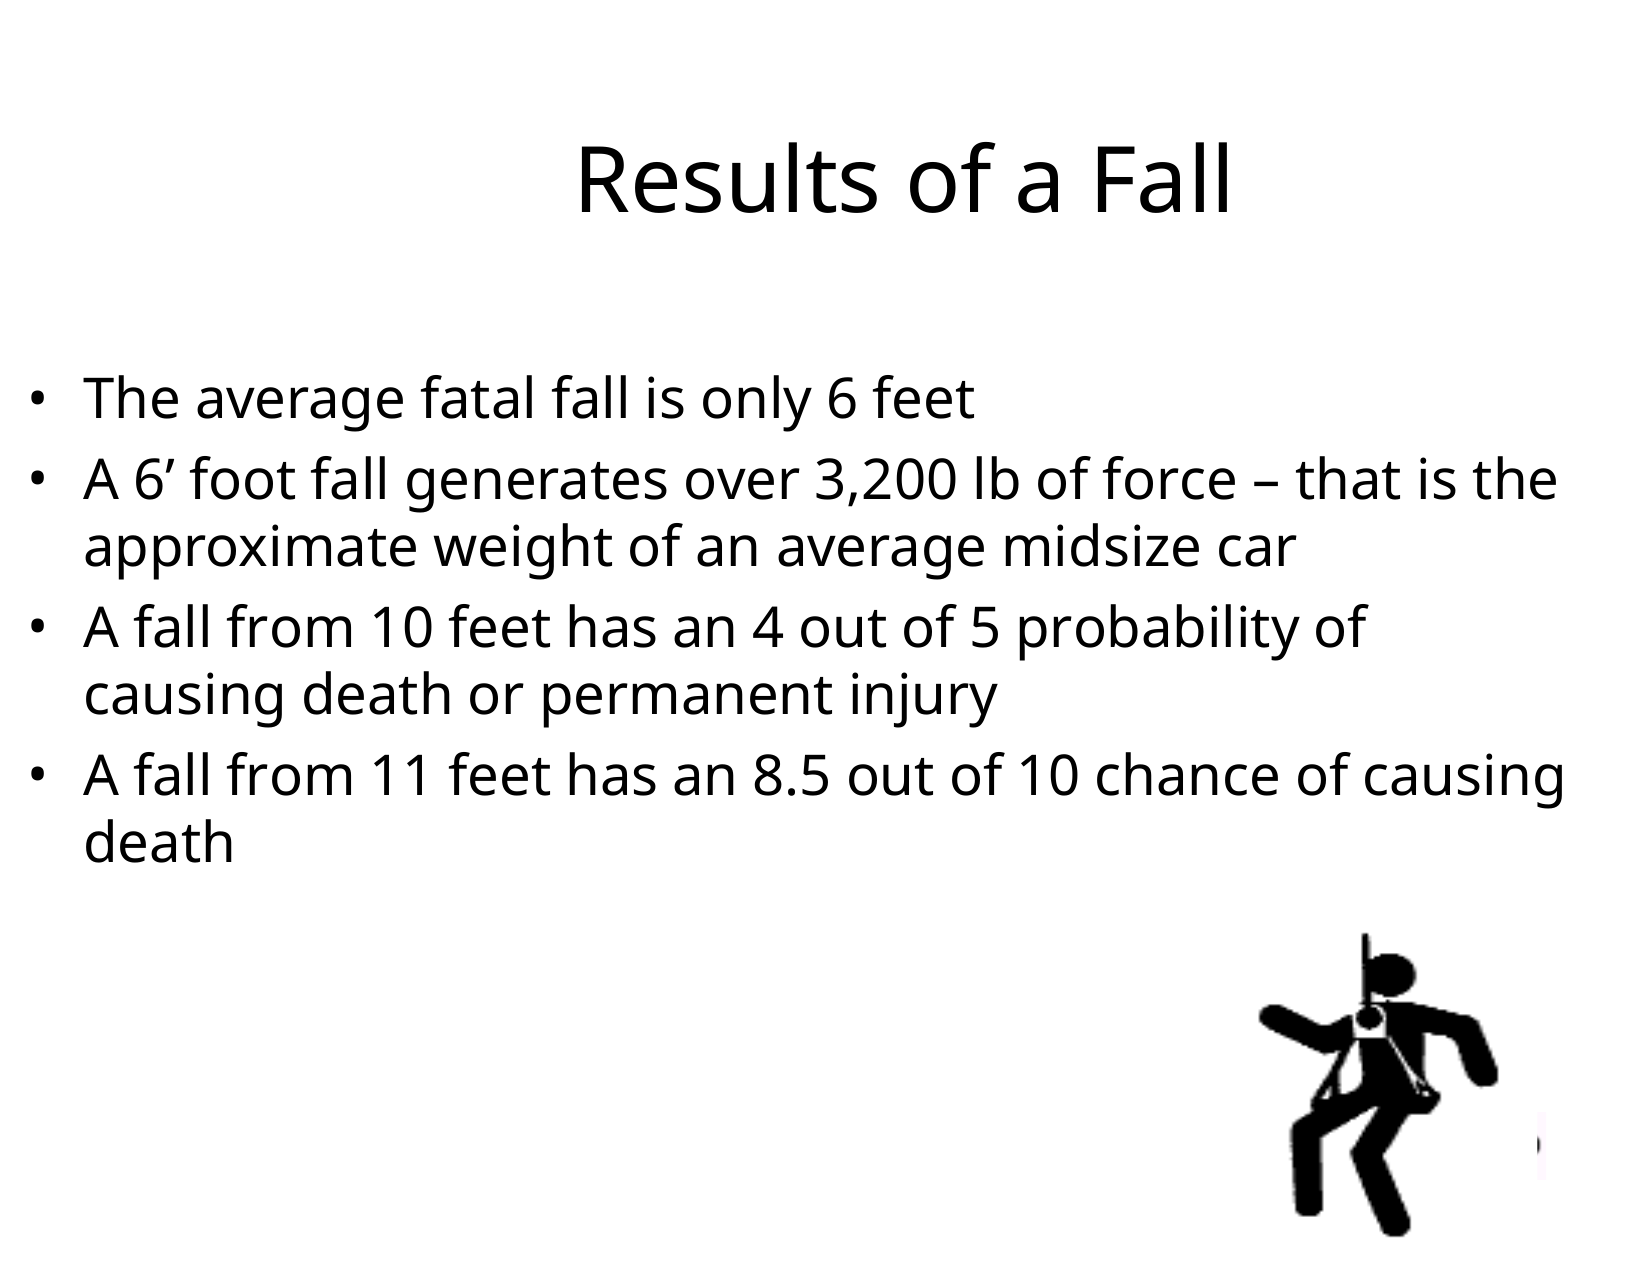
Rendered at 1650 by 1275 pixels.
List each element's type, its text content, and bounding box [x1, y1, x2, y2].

title Results of a Fall [24, 87, 1263, 292]
text_box The average fatal fall is only 6 feet A 6’ foot fall generates over 3,200 lb of force – that is the approximate weight of an average midsize car A fall from 10 feet has an 4 out of 5 probability of causing death or permanent injury A fall from 11 feet has an 8.5 out of 10 chance of causing death [24, 362, 1613, 925]
picture [1538, 1112, 1547, 1180]
text_box [1200, 924, 1538, 1250]
